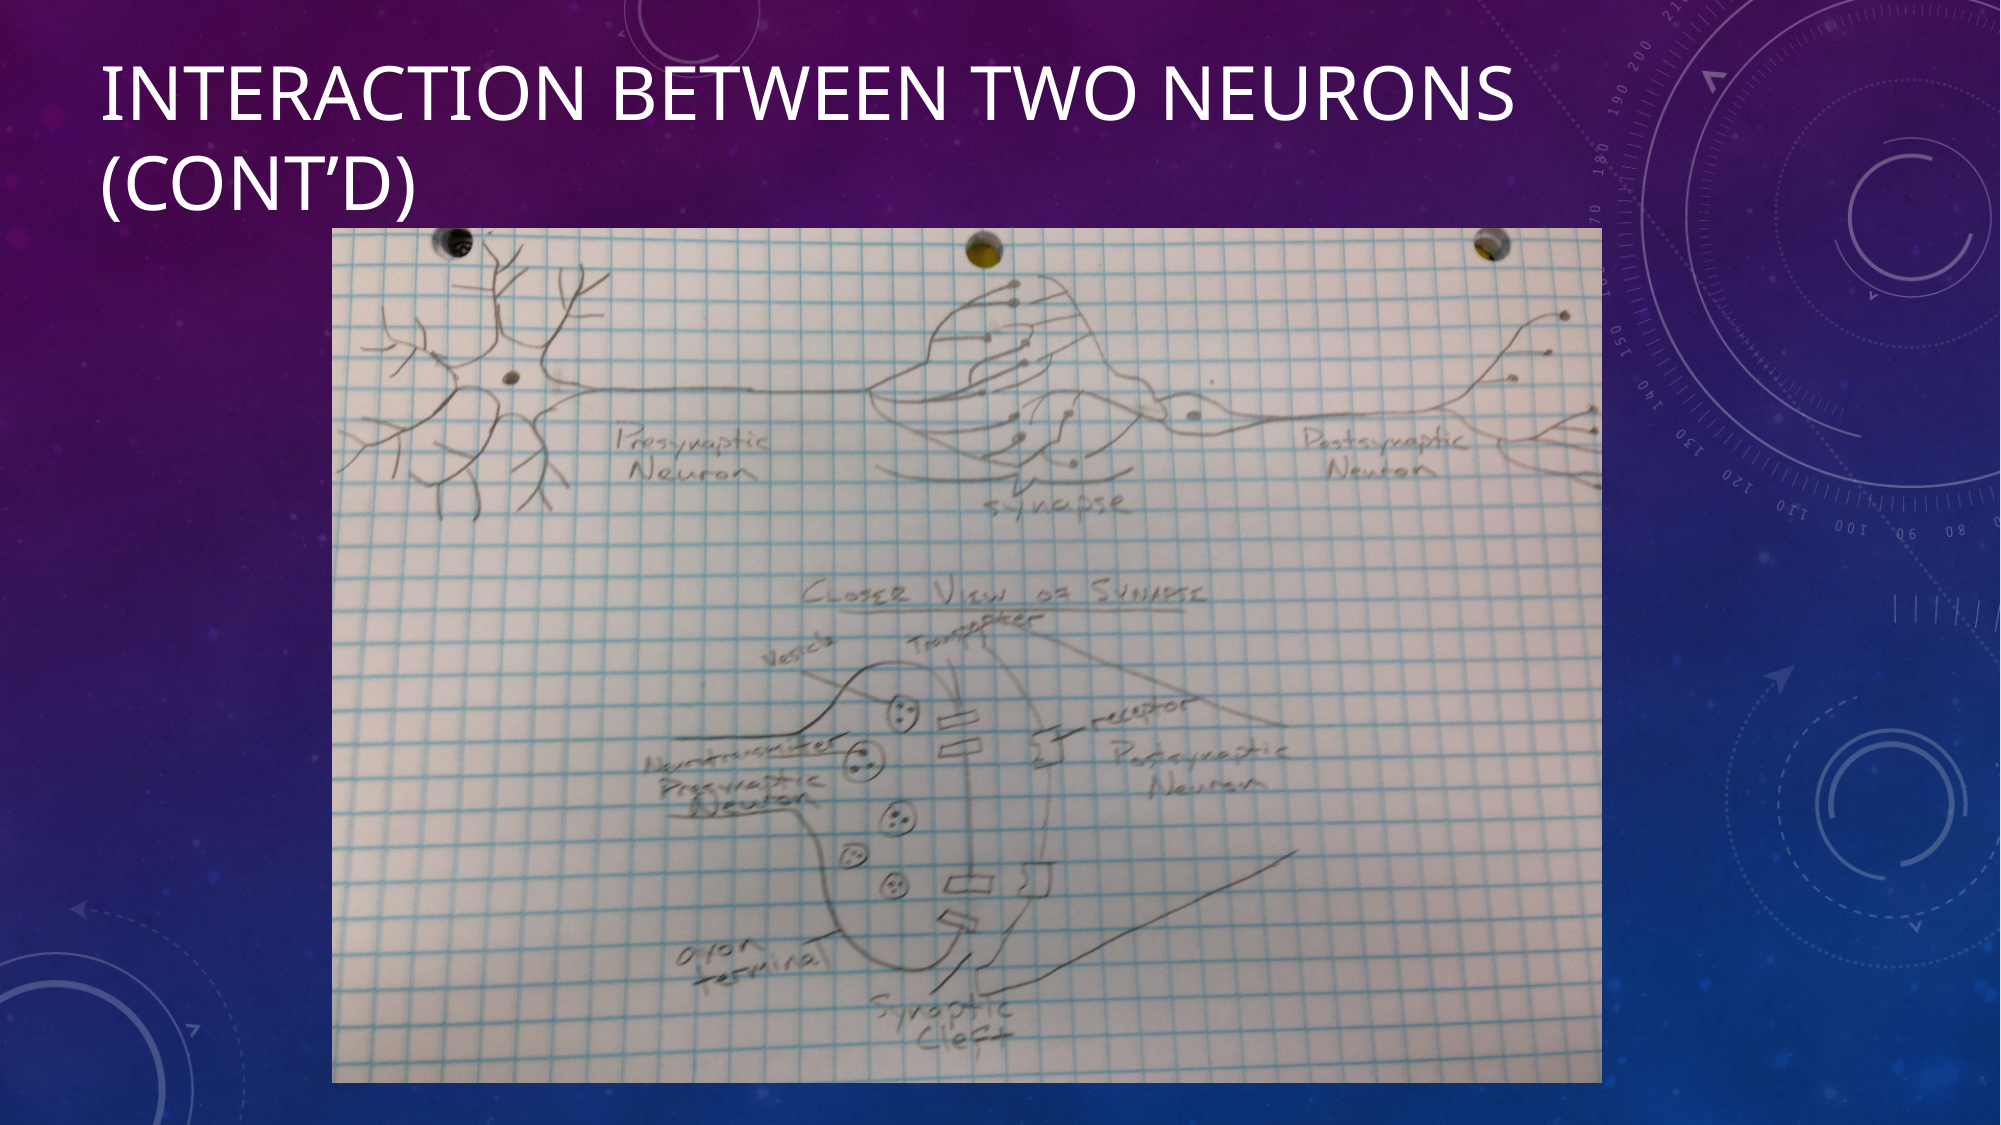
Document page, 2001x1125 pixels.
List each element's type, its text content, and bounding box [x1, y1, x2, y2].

title Interaction between two neurons (cont’d) [85, 16, 1748, 255]
picture [0, 0, 2001, 1125]
